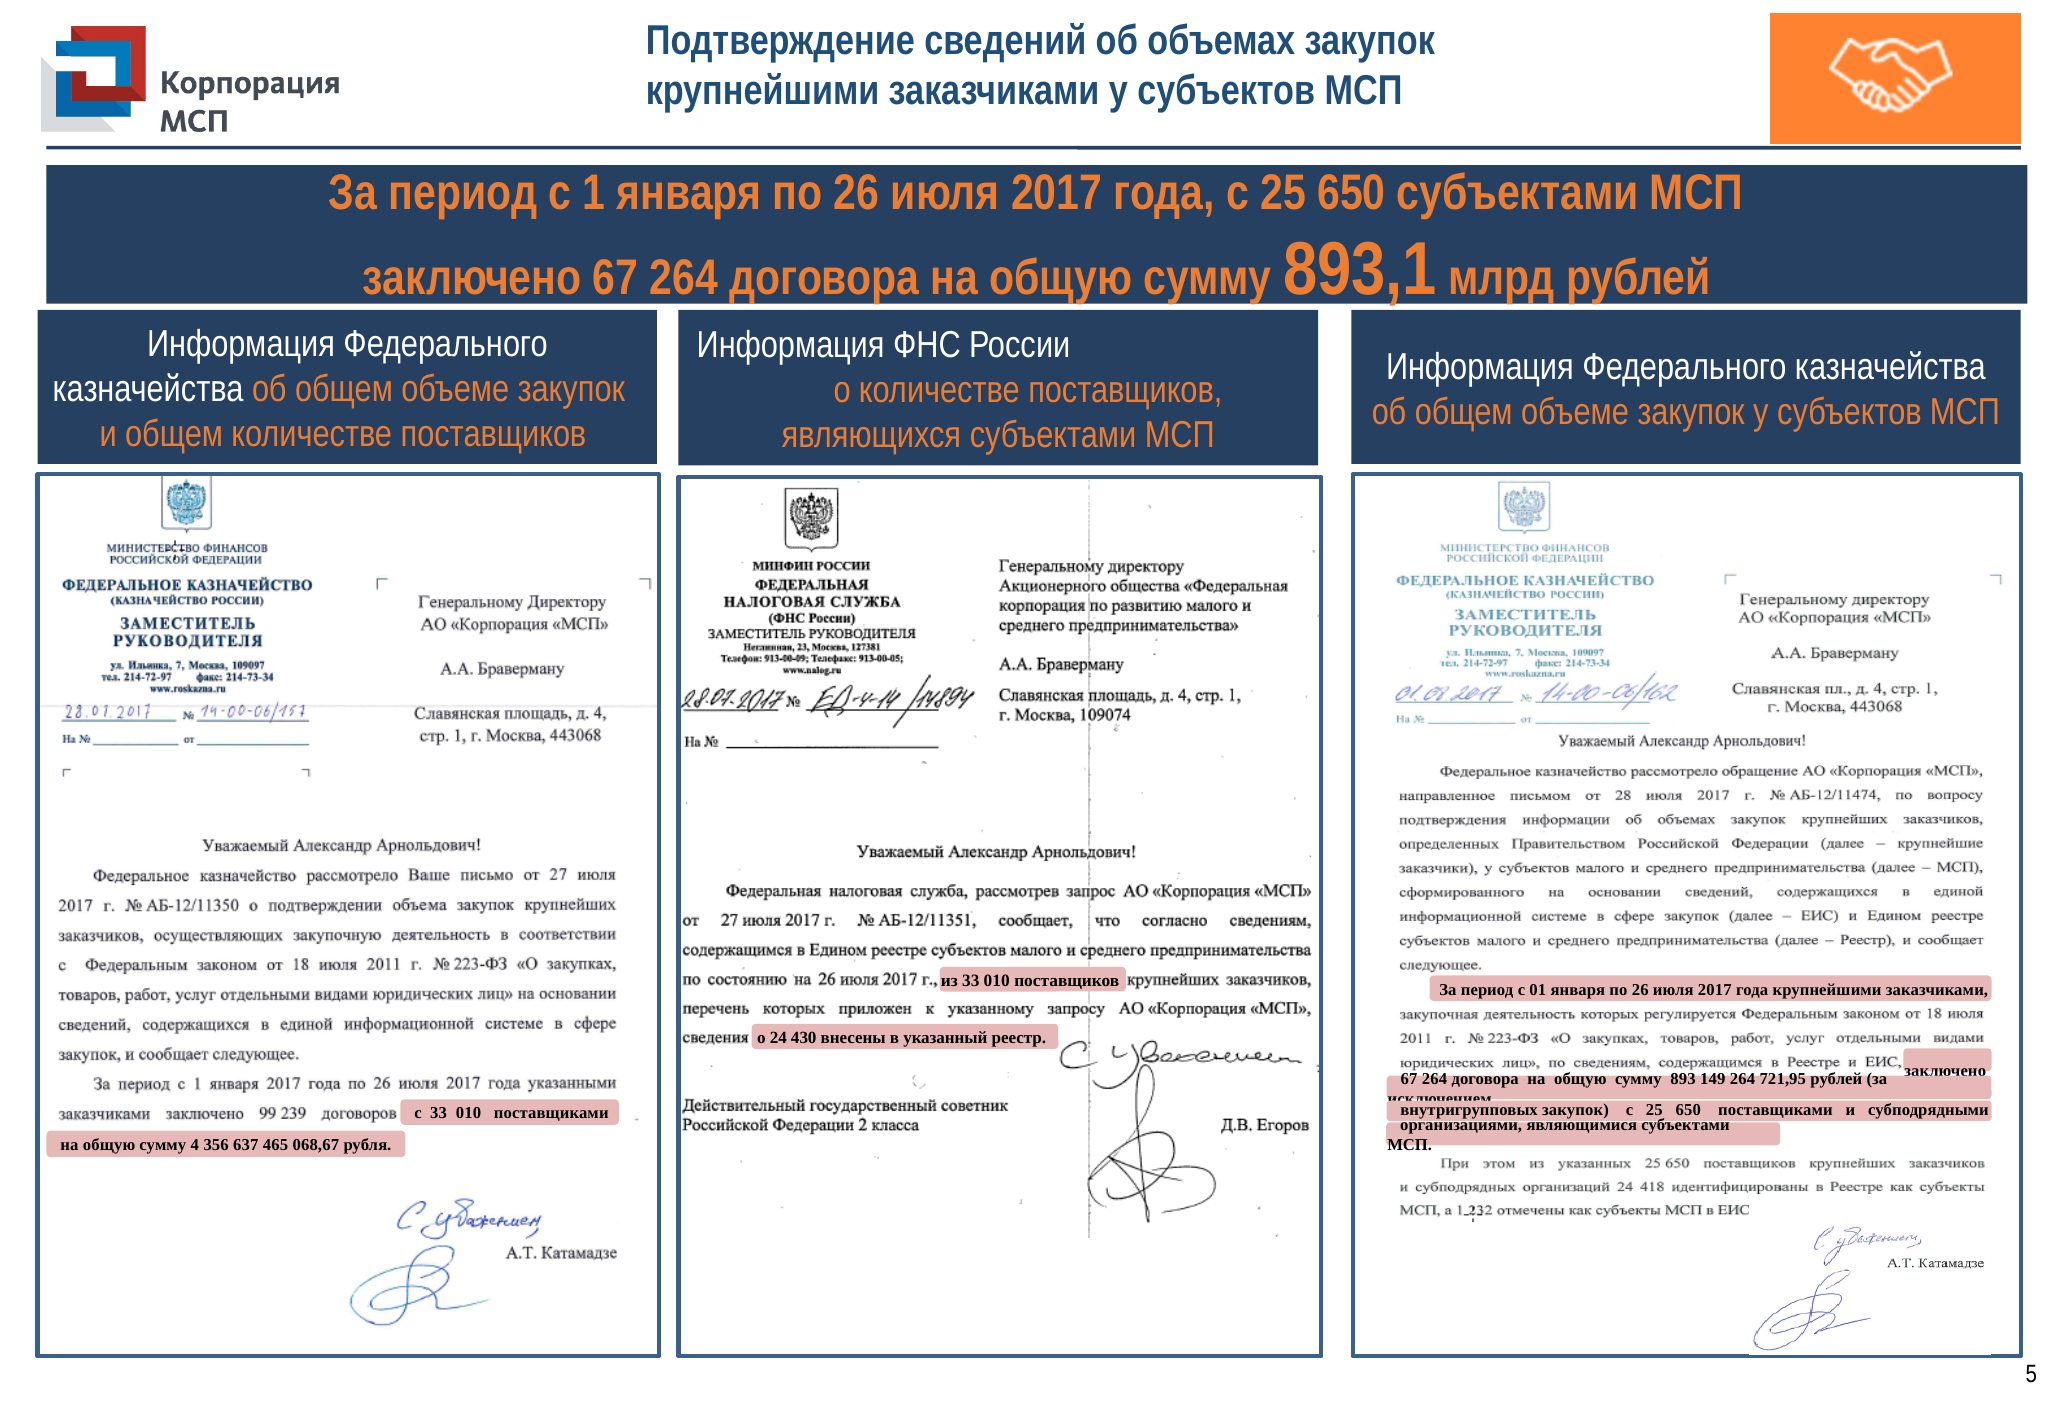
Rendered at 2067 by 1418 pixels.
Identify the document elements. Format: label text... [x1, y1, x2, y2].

picture [677, 479, 1319, 1238]
text_box [676, 475, 1323, 488]
text_box Информация ФНС России о количестве поставщиков, являющихся субъектами МСП [676, 308, 1320, 467]
text_box [1349, 472, 2014, 478]
text_box Подтверждение сведений об объемах закупок крупнейшими заказчиками у субъектов МСП [631, 5, 2067, 121]
text_box [1349, 742, 2014, 1385]
text_box [35, 472, 661, 1358]
picture [37, 469, 657, 1342]
picture [1352, 476, 2012, 753]
text_box За период с 1 января по 26 июля 2017 года, с 25 650 субъектами МСП заключено 67 264 договора на общую сумму 893,1 млрд рублей [44, 163, 2029, 306]
text_box Информация Федерального казначейства об общем объеме закупок и общем количестве поставщиков [36, 308, 659, 466]
text_box [2014, 472, 2023, 1356]
picture [1387, 756, 1992, 1356]
picture [4, 0, 361, 162]
text_box [676, 1235, 1323, 1358]
text_box 5 [1955, 1356, 2052, 1401]
text_box Информация Федерального казначейства об общем объеме закупок у субъектов МСП [1349, 308, 2023, 466]
picture [1770, 13, 2021, 144]
